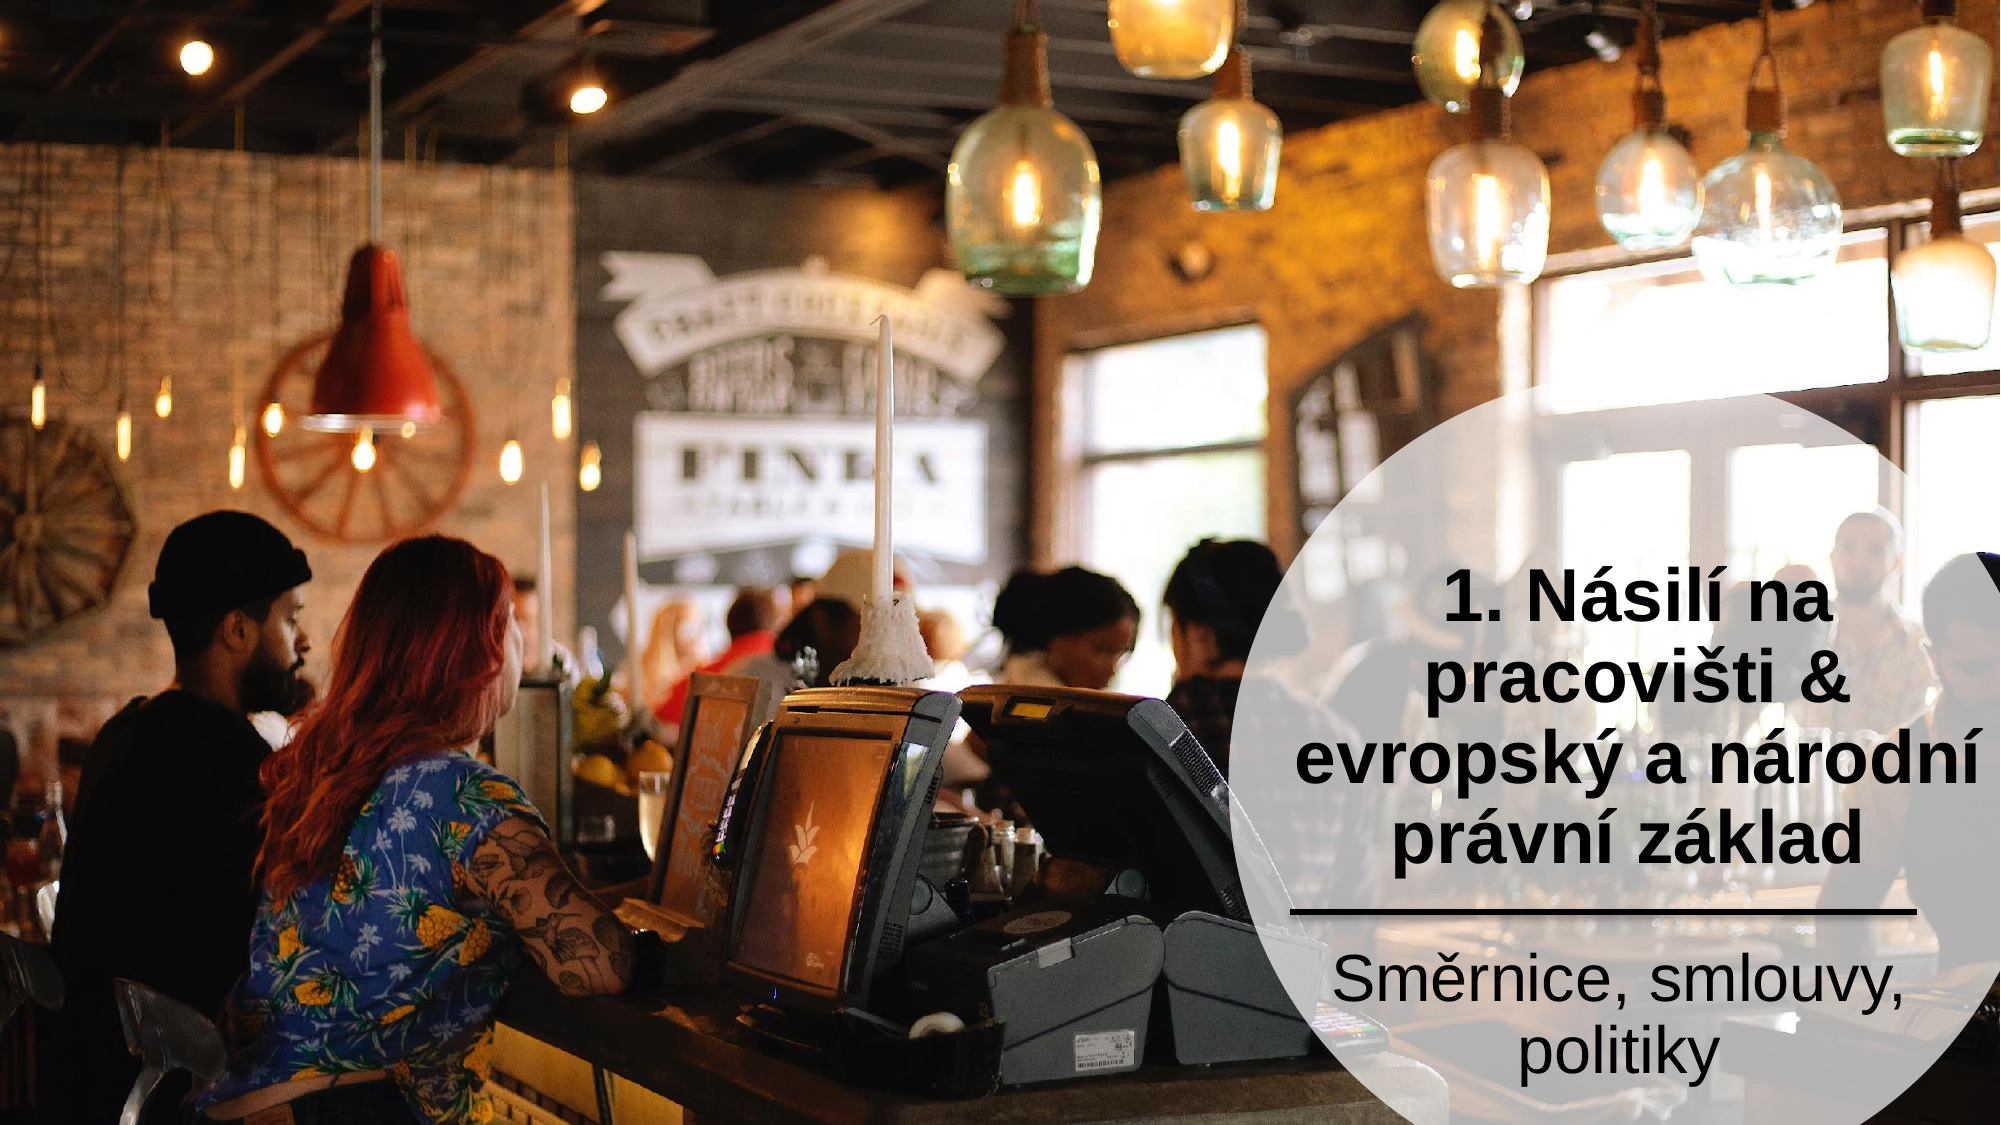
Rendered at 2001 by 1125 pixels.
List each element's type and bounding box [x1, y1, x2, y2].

list [0, 0, 2000, 1125]
